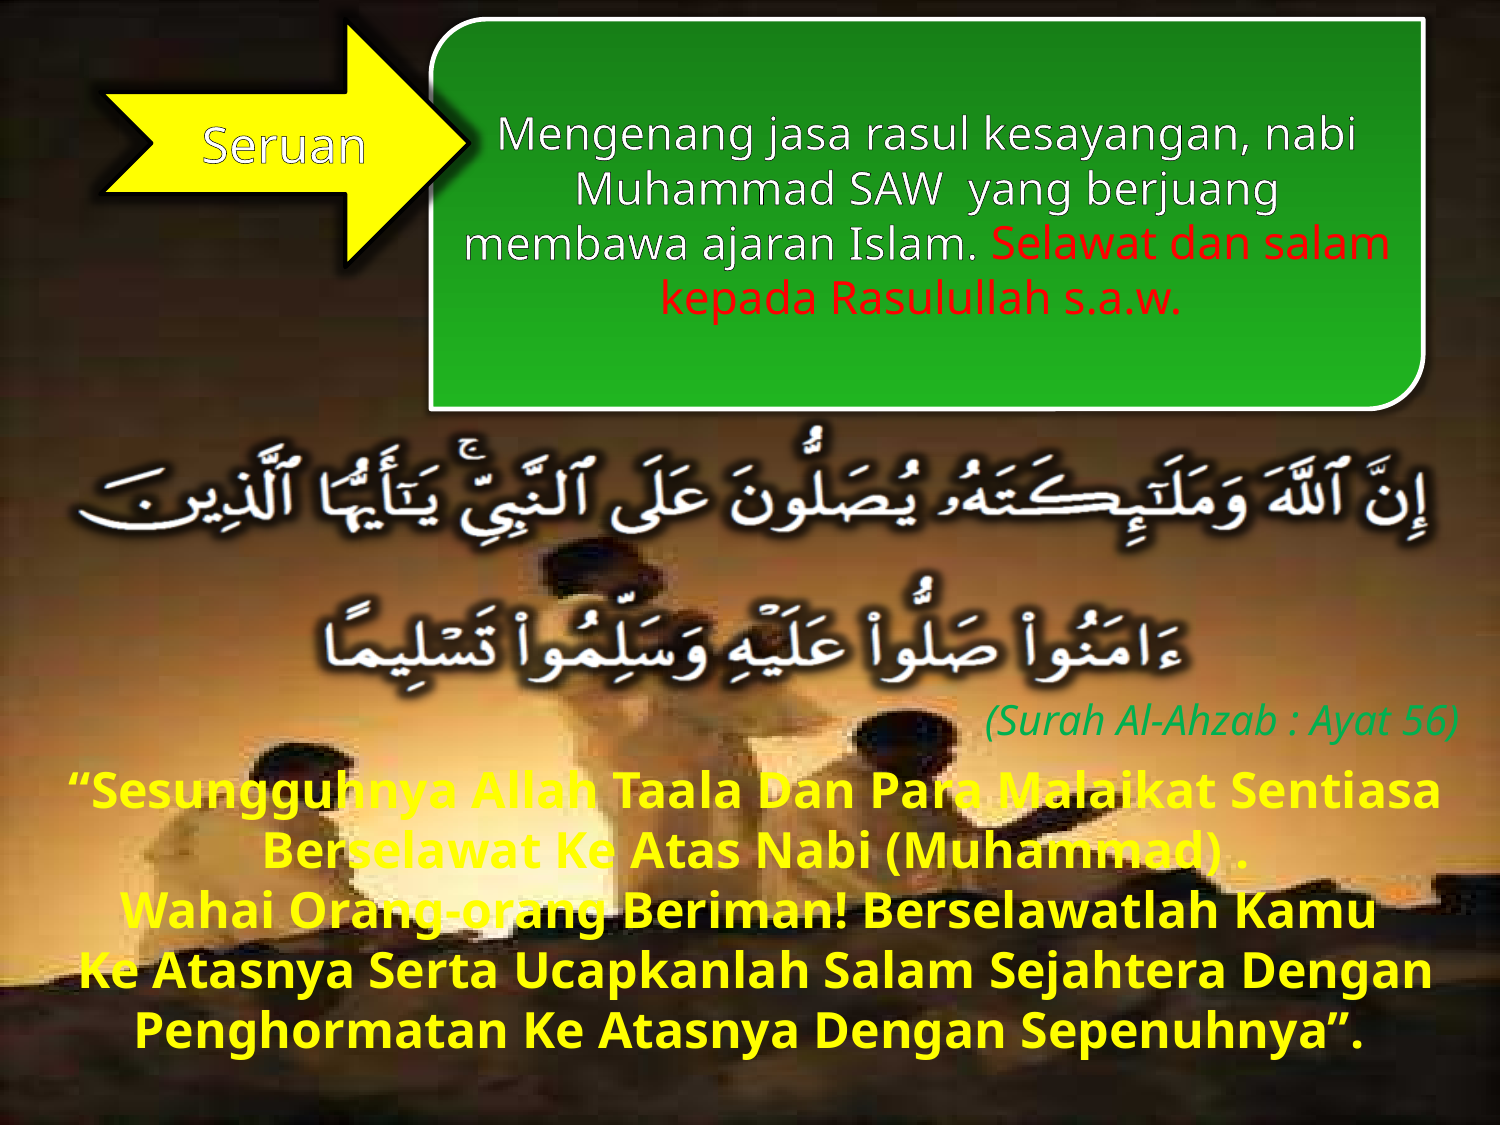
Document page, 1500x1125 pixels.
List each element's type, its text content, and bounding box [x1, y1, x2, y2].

picture [0, 0, 1500, 1125]
text_box Mengenang jasa rasul kesayangan, nabi Muhammad SAW yang berjuang membawa ajaran Islam. Selawat dan salam kepada Rasulullah s.a.w. [428, 17, 1426, 370]
text_box “Sesungguhnya Allah Taala Dan Para Malaikat Sentiasa Berselawat Ke Atas Nabi (Muhammad) . Wahai Orang-orang Beriman! Berselawatlah Kamu Ke Atasnya Serta Ucapkanlah Salam Sejahtera Dengan Penghormatan Ke Atasnya Dengan Sepenuhnya”. [23, 751, 1489, 1067]
text_box Seruan [98, 17, 472, 270]
